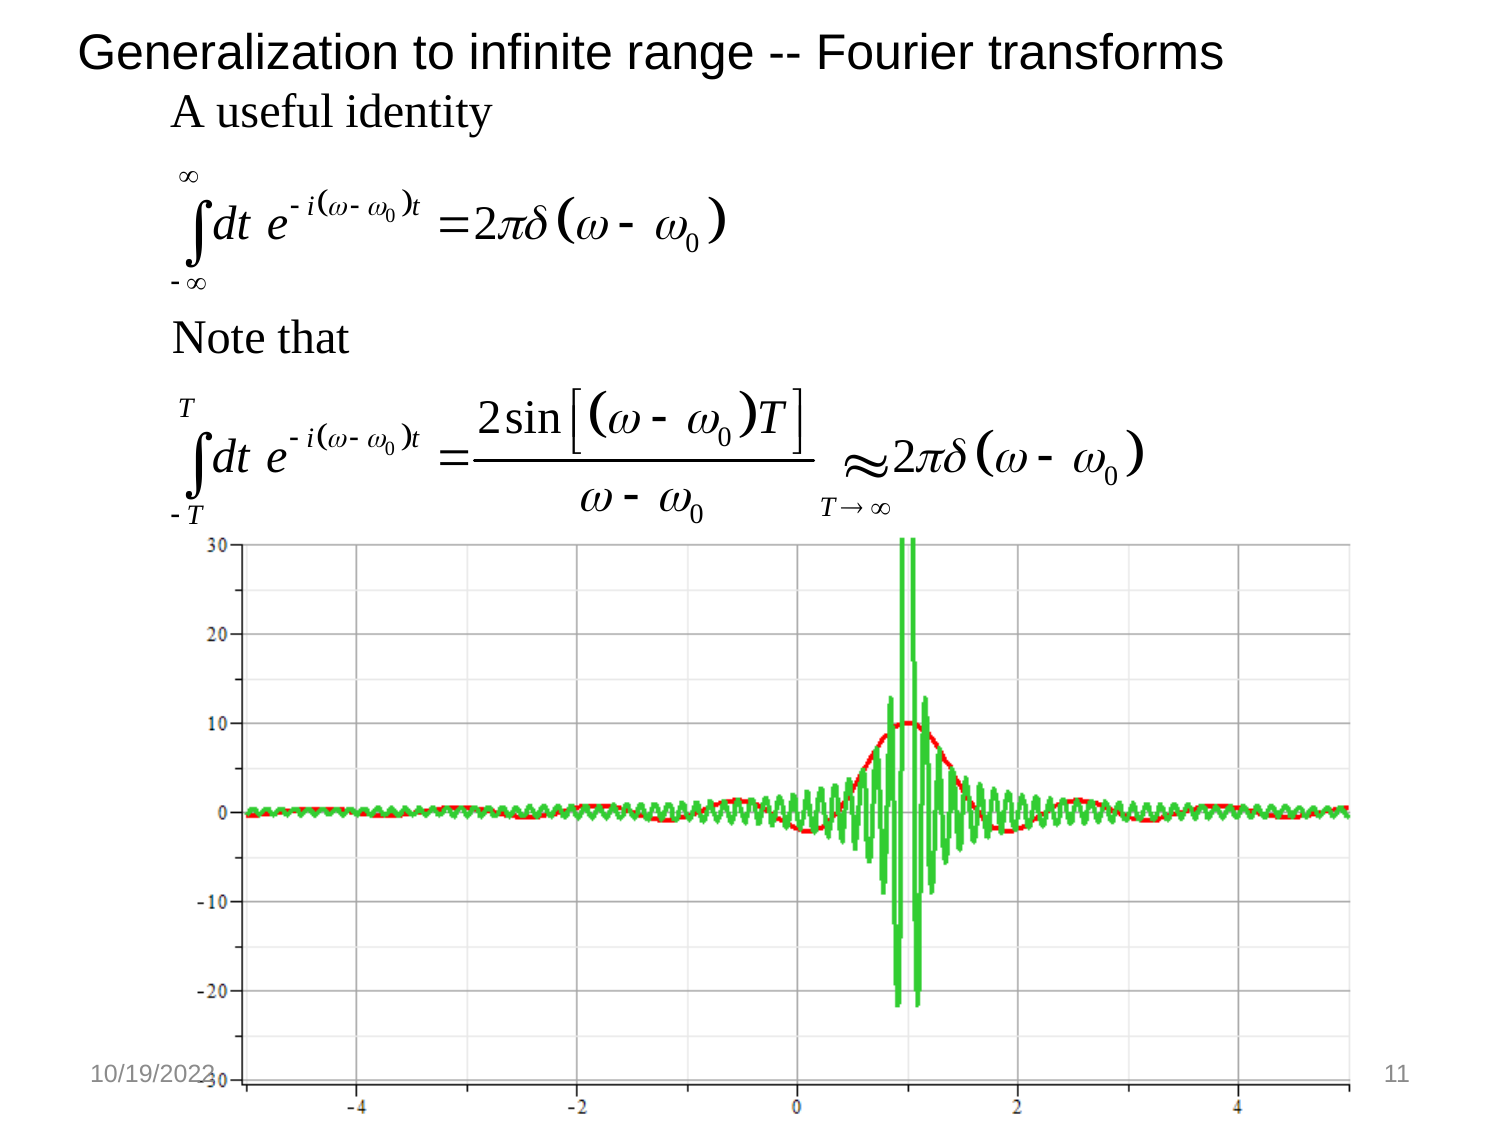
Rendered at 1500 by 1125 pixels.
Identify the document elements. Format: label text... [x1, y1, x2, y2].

text_box Generalization to infinite range -- Fourier transforms [62, 11, 1363, 87]
picture [165, 524, 1363, 1125]
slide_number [75, 1042, 160, 1103]
slide_number 11 [1366, 1042, 1425, 1103]
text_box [165, 87, 1146, 531]
